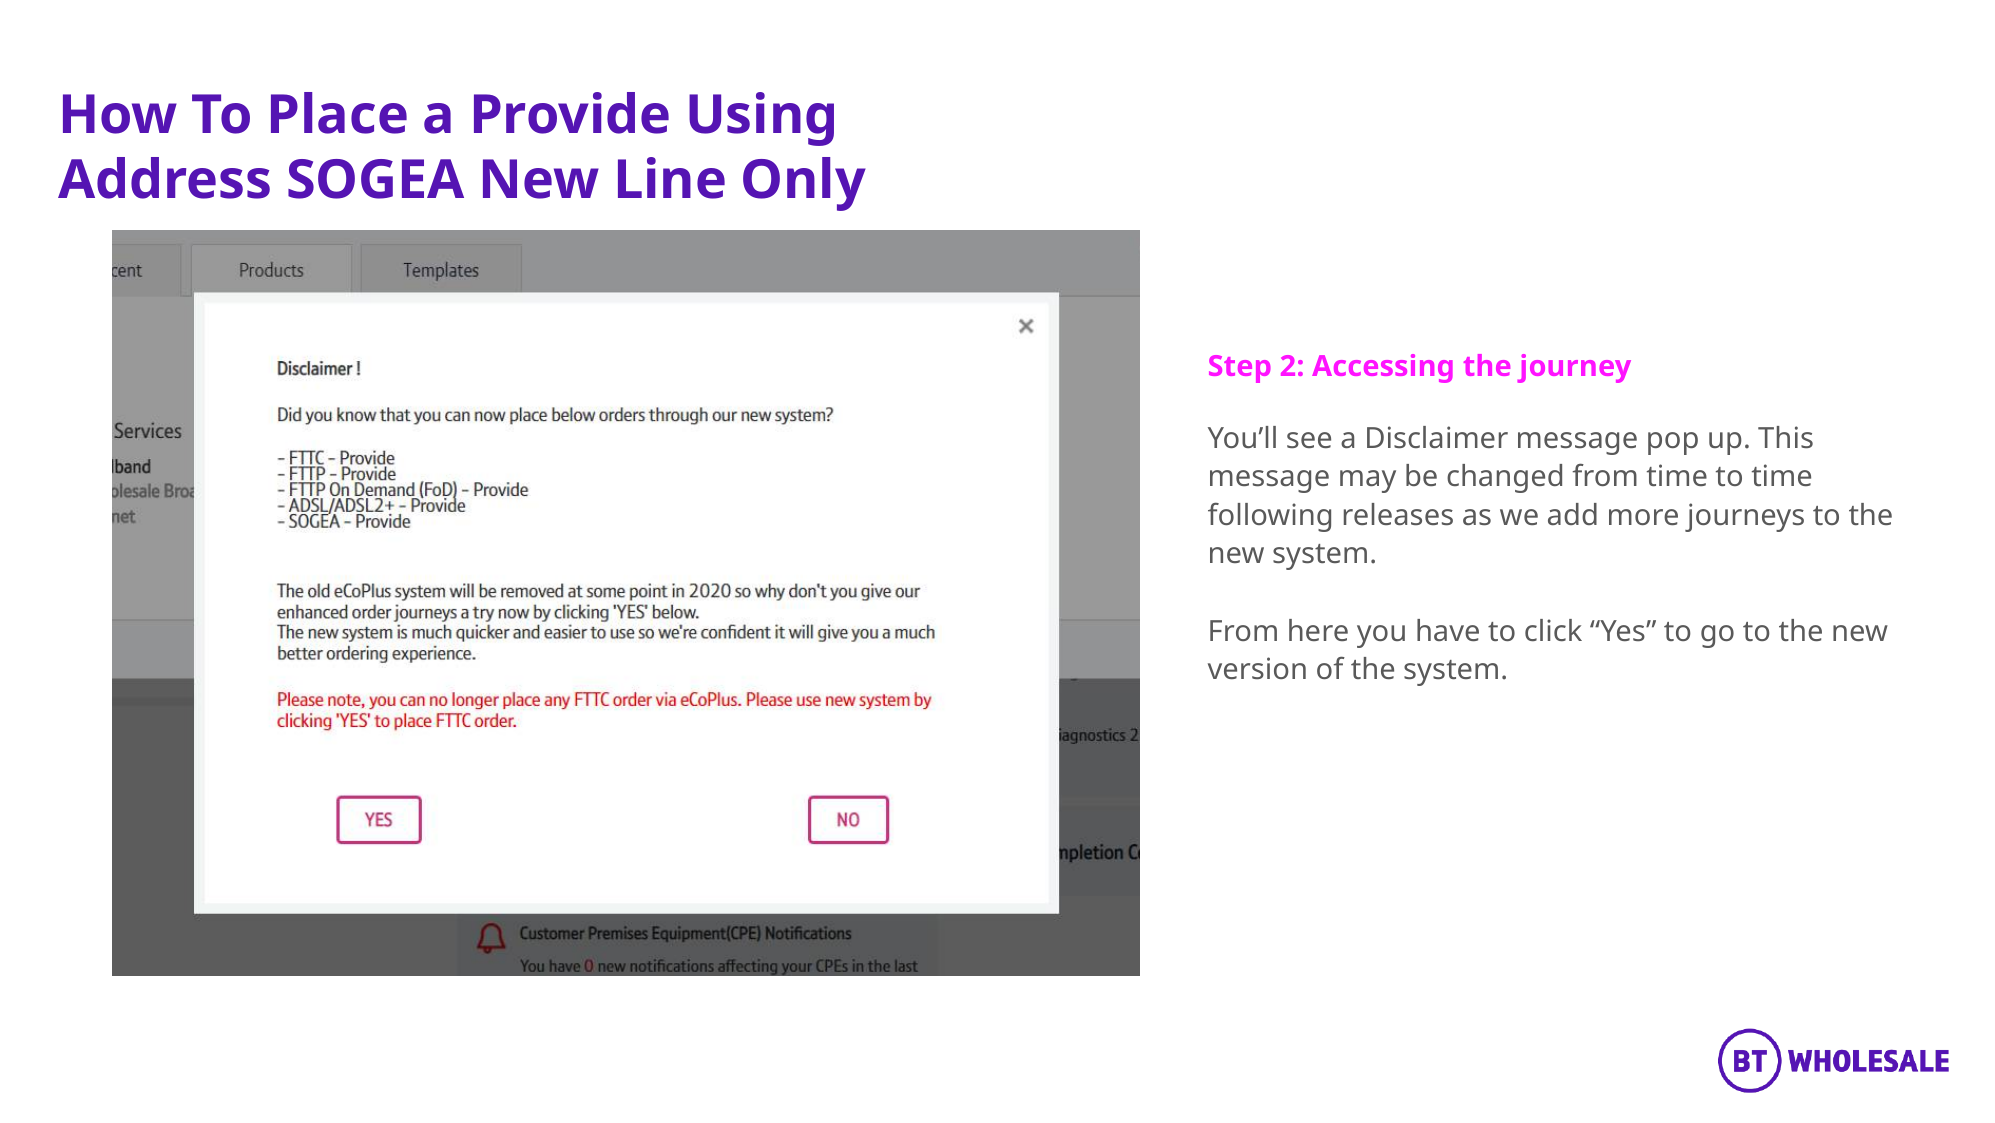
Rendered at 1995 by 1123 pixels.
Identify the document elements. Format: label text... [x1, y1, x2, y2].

picture [1717, 1028, 1949, 1093]
title How To Place a Provide Using Address SOGEA New Line Only [58, 80, 1022, 211]
text_box Step 2: Accessing the journey You’ll see a Disclaimer message pop up. This message may be changed from time to time following releases as we add more journeys to the new system. From here you have to click “Yes” to go to the new version of the system. [1192, 336, 1949, 880]
picture [111, 230, 1141, 987]
